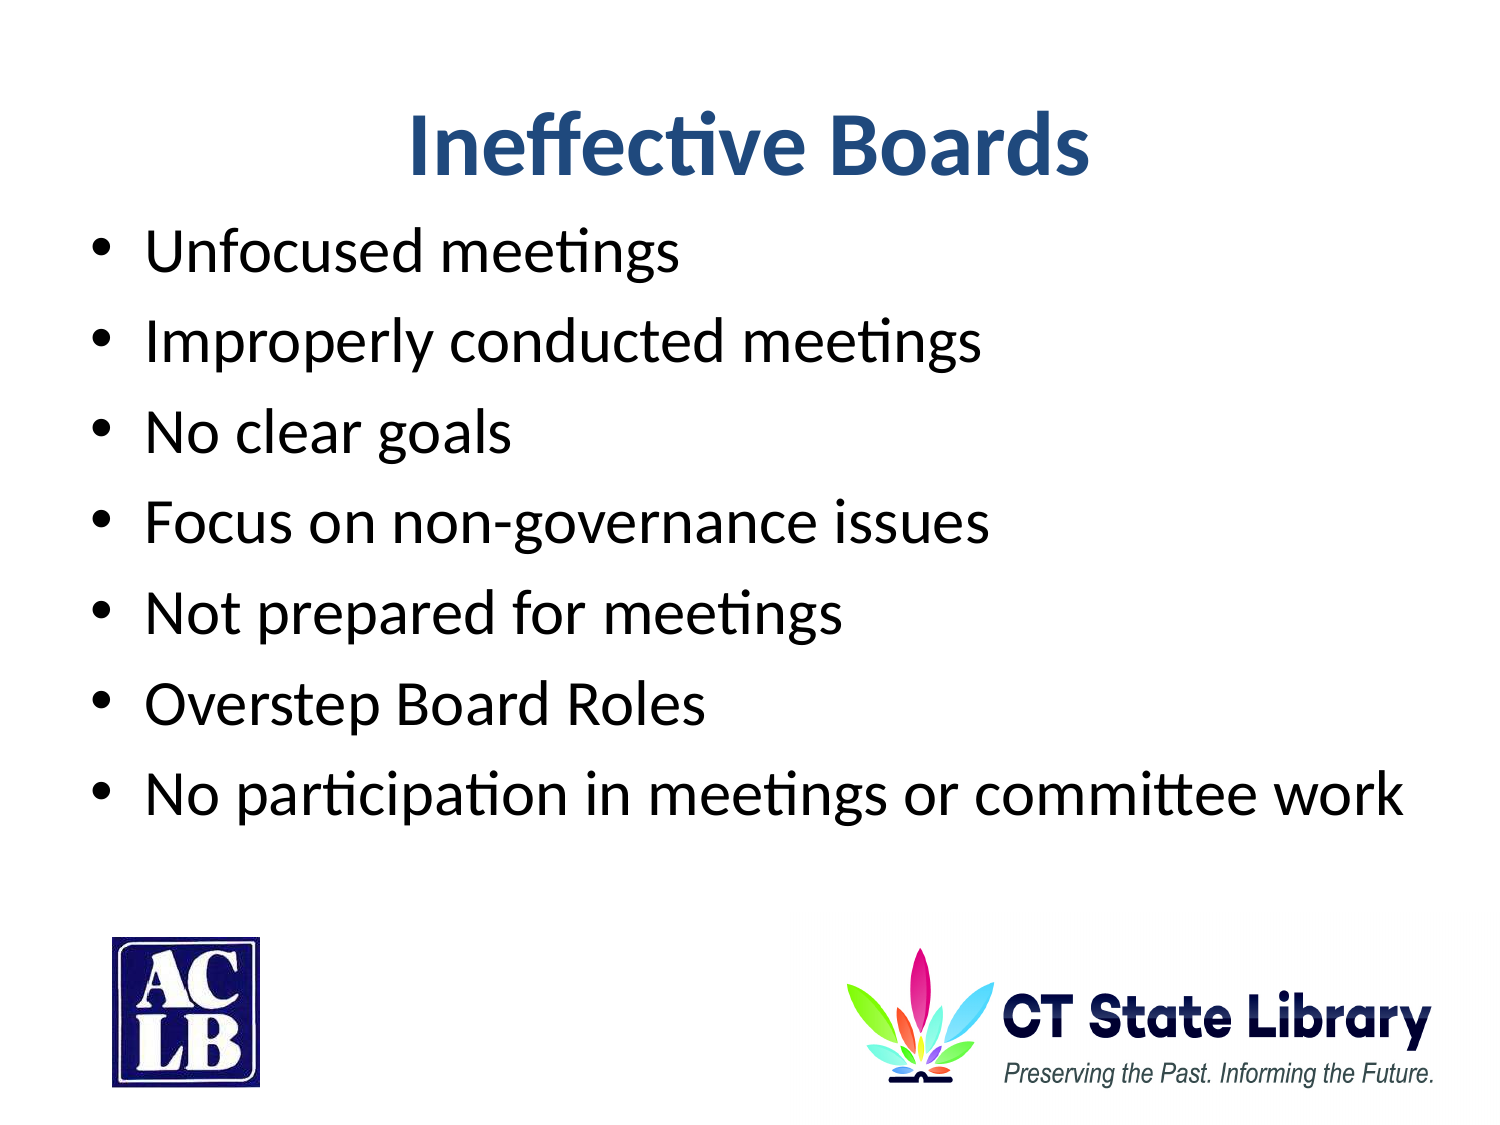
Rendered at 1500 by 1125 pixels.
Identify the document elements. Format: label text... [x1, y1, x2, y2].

picture [112, 937, 260, 1088]
picture [787, 912, 1500, 1125]
title Ineffective Boards [75, 45, 1425, 200]
list Unfocused meetings Improperly conducted meetings No clear goals Focus on non-governance issues Not prepared for meetings Overstep Board Roles No participation in meetings or committee work [75, 200, 1425, 913]
